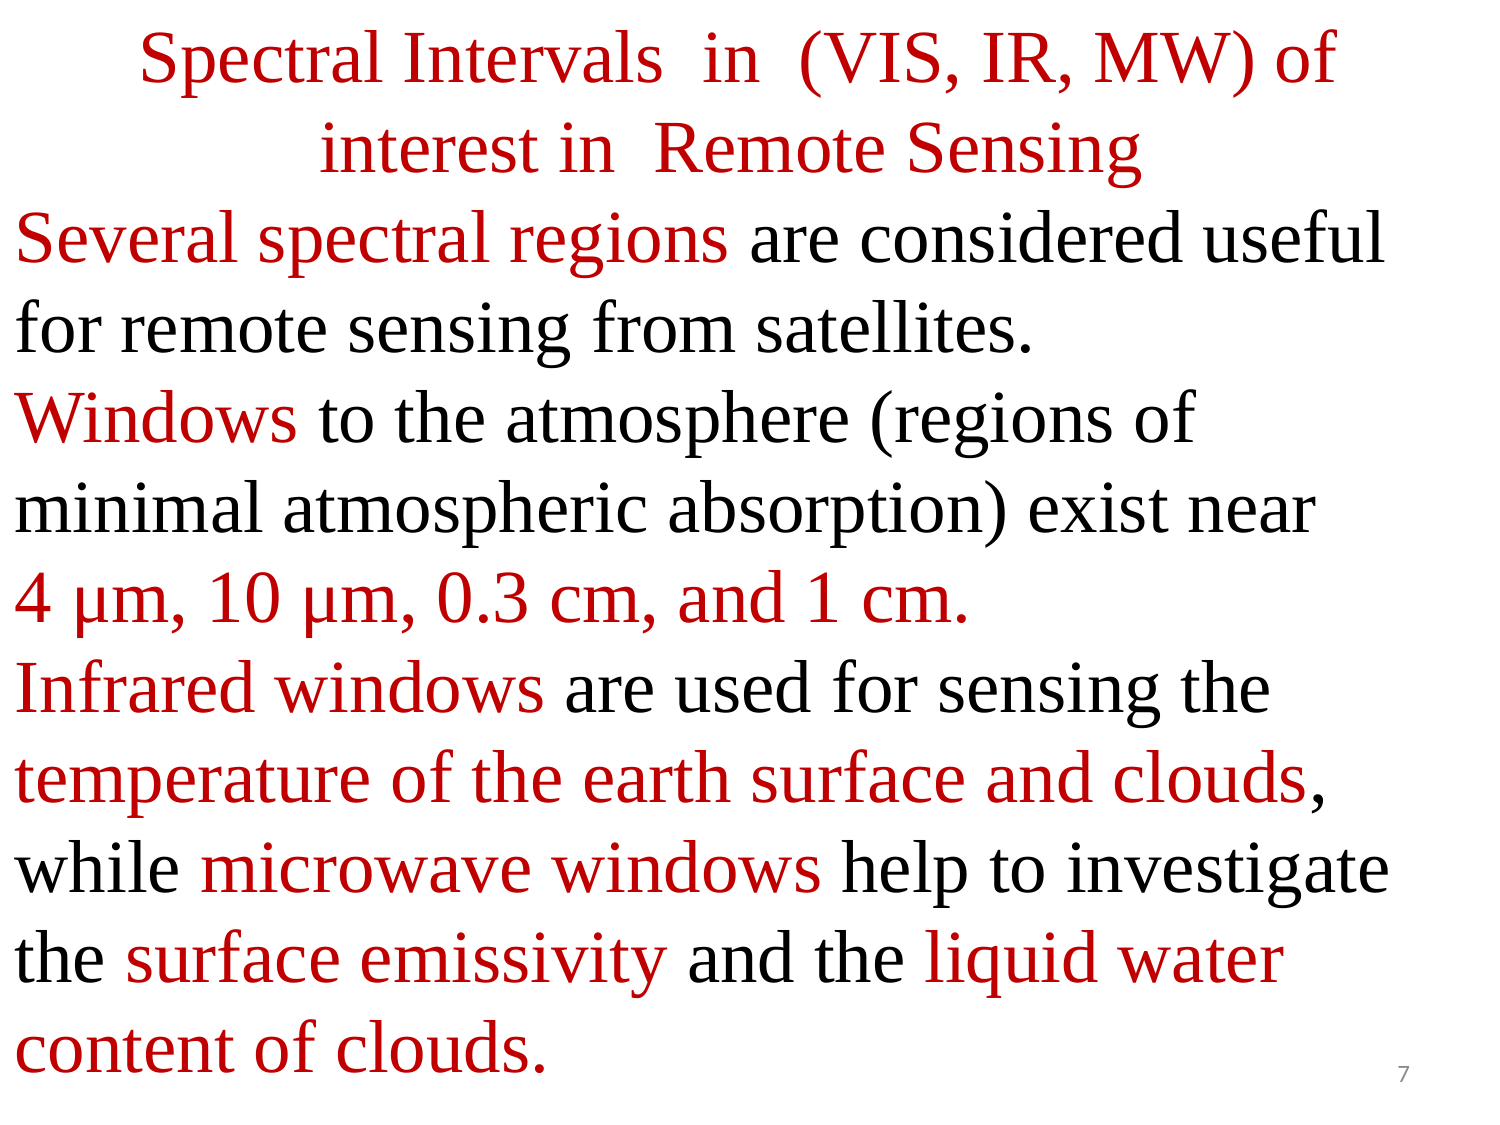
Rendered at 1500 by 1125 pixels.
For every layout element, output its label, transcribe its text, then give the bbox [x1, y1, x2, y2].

slide_number 7 [1074, 1042, 1425, 1103]
text_box Spectral Intervals in (VIS, IR, MW) of interest in Remote Sensing Several spectral regions are considered useful for remote sensing from satellites. Windows to the atmosphere (regions of minimal atmospheric absorption) exist near 4 μm, 10 μm, 0.3 cm, and 1 cm. Infrared windows are used for sensing the temperature of the earth surface and clouds, while microwave windows help to investigate the surface emissivity and the liquid water content of clouds. [0, 0, 1463, 1125]
